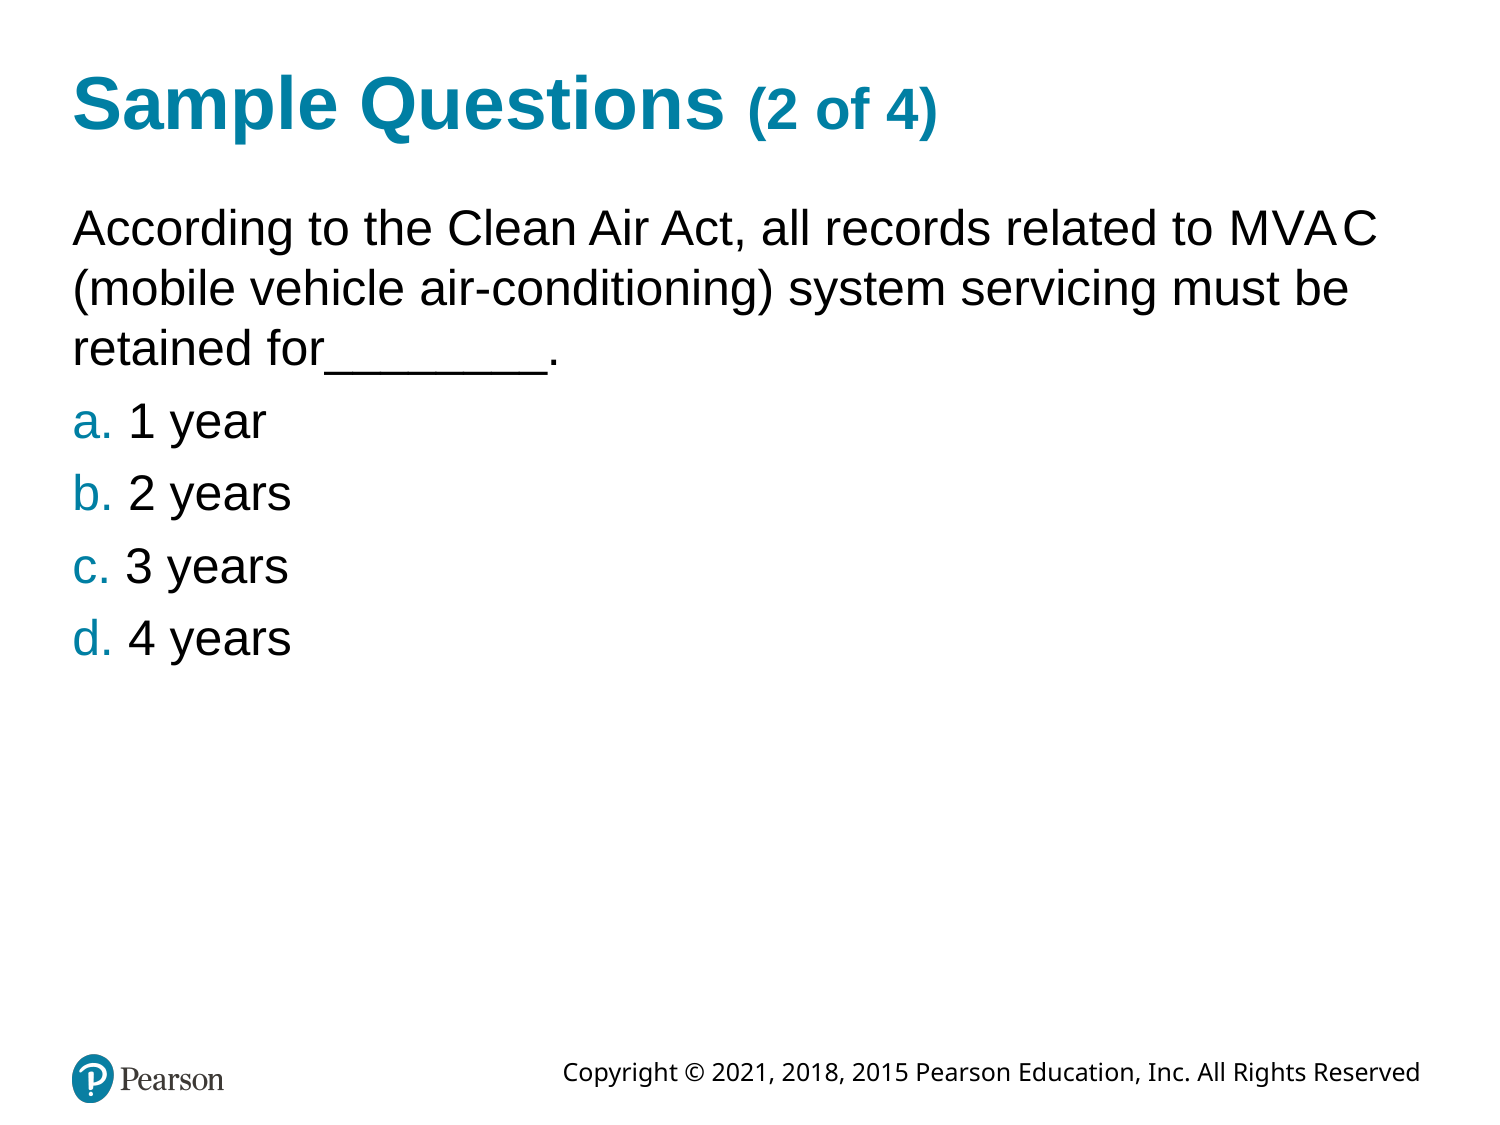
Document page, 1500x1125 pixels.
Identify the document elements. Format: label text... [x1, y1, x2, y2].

picture [98, 1054, 224, 1103]
title Sample Questions (2 of 4) [72, 3, 1427, 108]
picture [80, 1064, 106, 1089]
picture [72, 1054, 88, 1071]
picture [72, 1089, 83, 1103]
list According to the Clean Air Act, all records related to M V A C (mobile vehicle air-conditioning) system servicing must be retained for________. a. 1 year b. 2 years c. 3 years d. 4 years [72, 108, 1430, 753]
